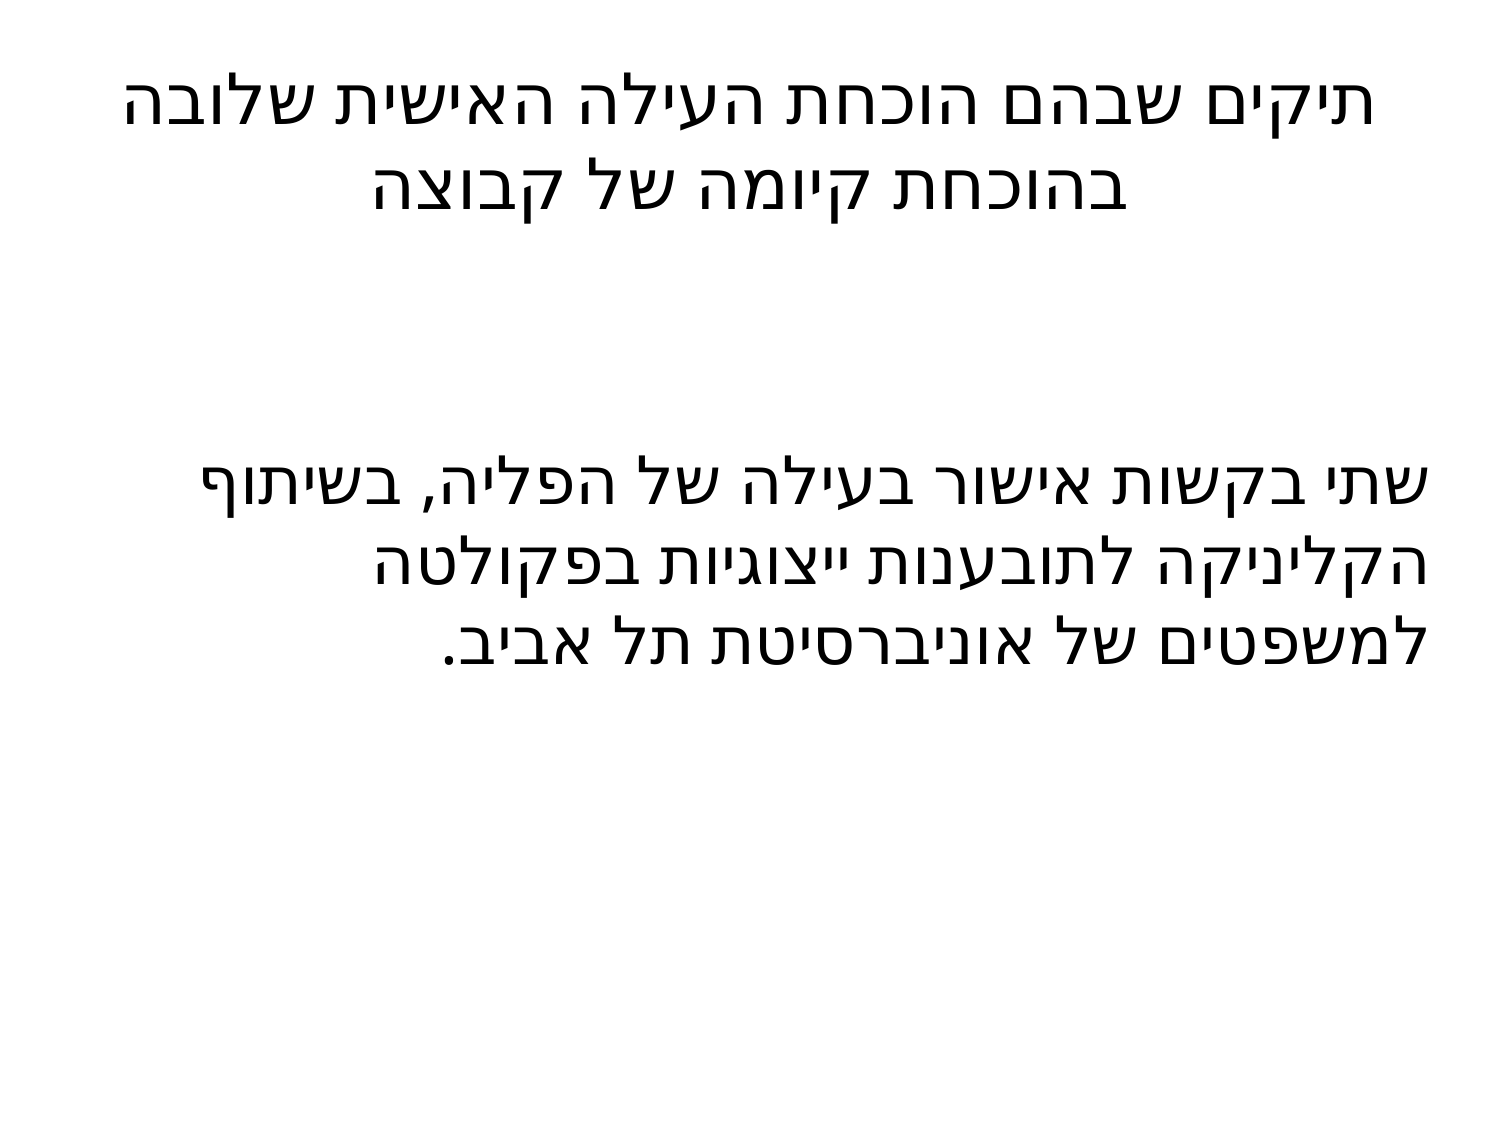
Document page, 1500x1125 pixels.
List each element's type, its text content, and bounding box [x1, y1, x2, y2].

list שתי בקשות אישור בעילה של הפליה, בשיתוף הקליניקה לתובענות ייצוגיות בפקולטה למשפטים של אוניברסיטת תל אביב. [96, 243, 1447, 986]
title תיקים שבהם הוכחת העילה האישית שלובה בהוכחת קיומה של קבוצה [75, 45, 1425, 233]
